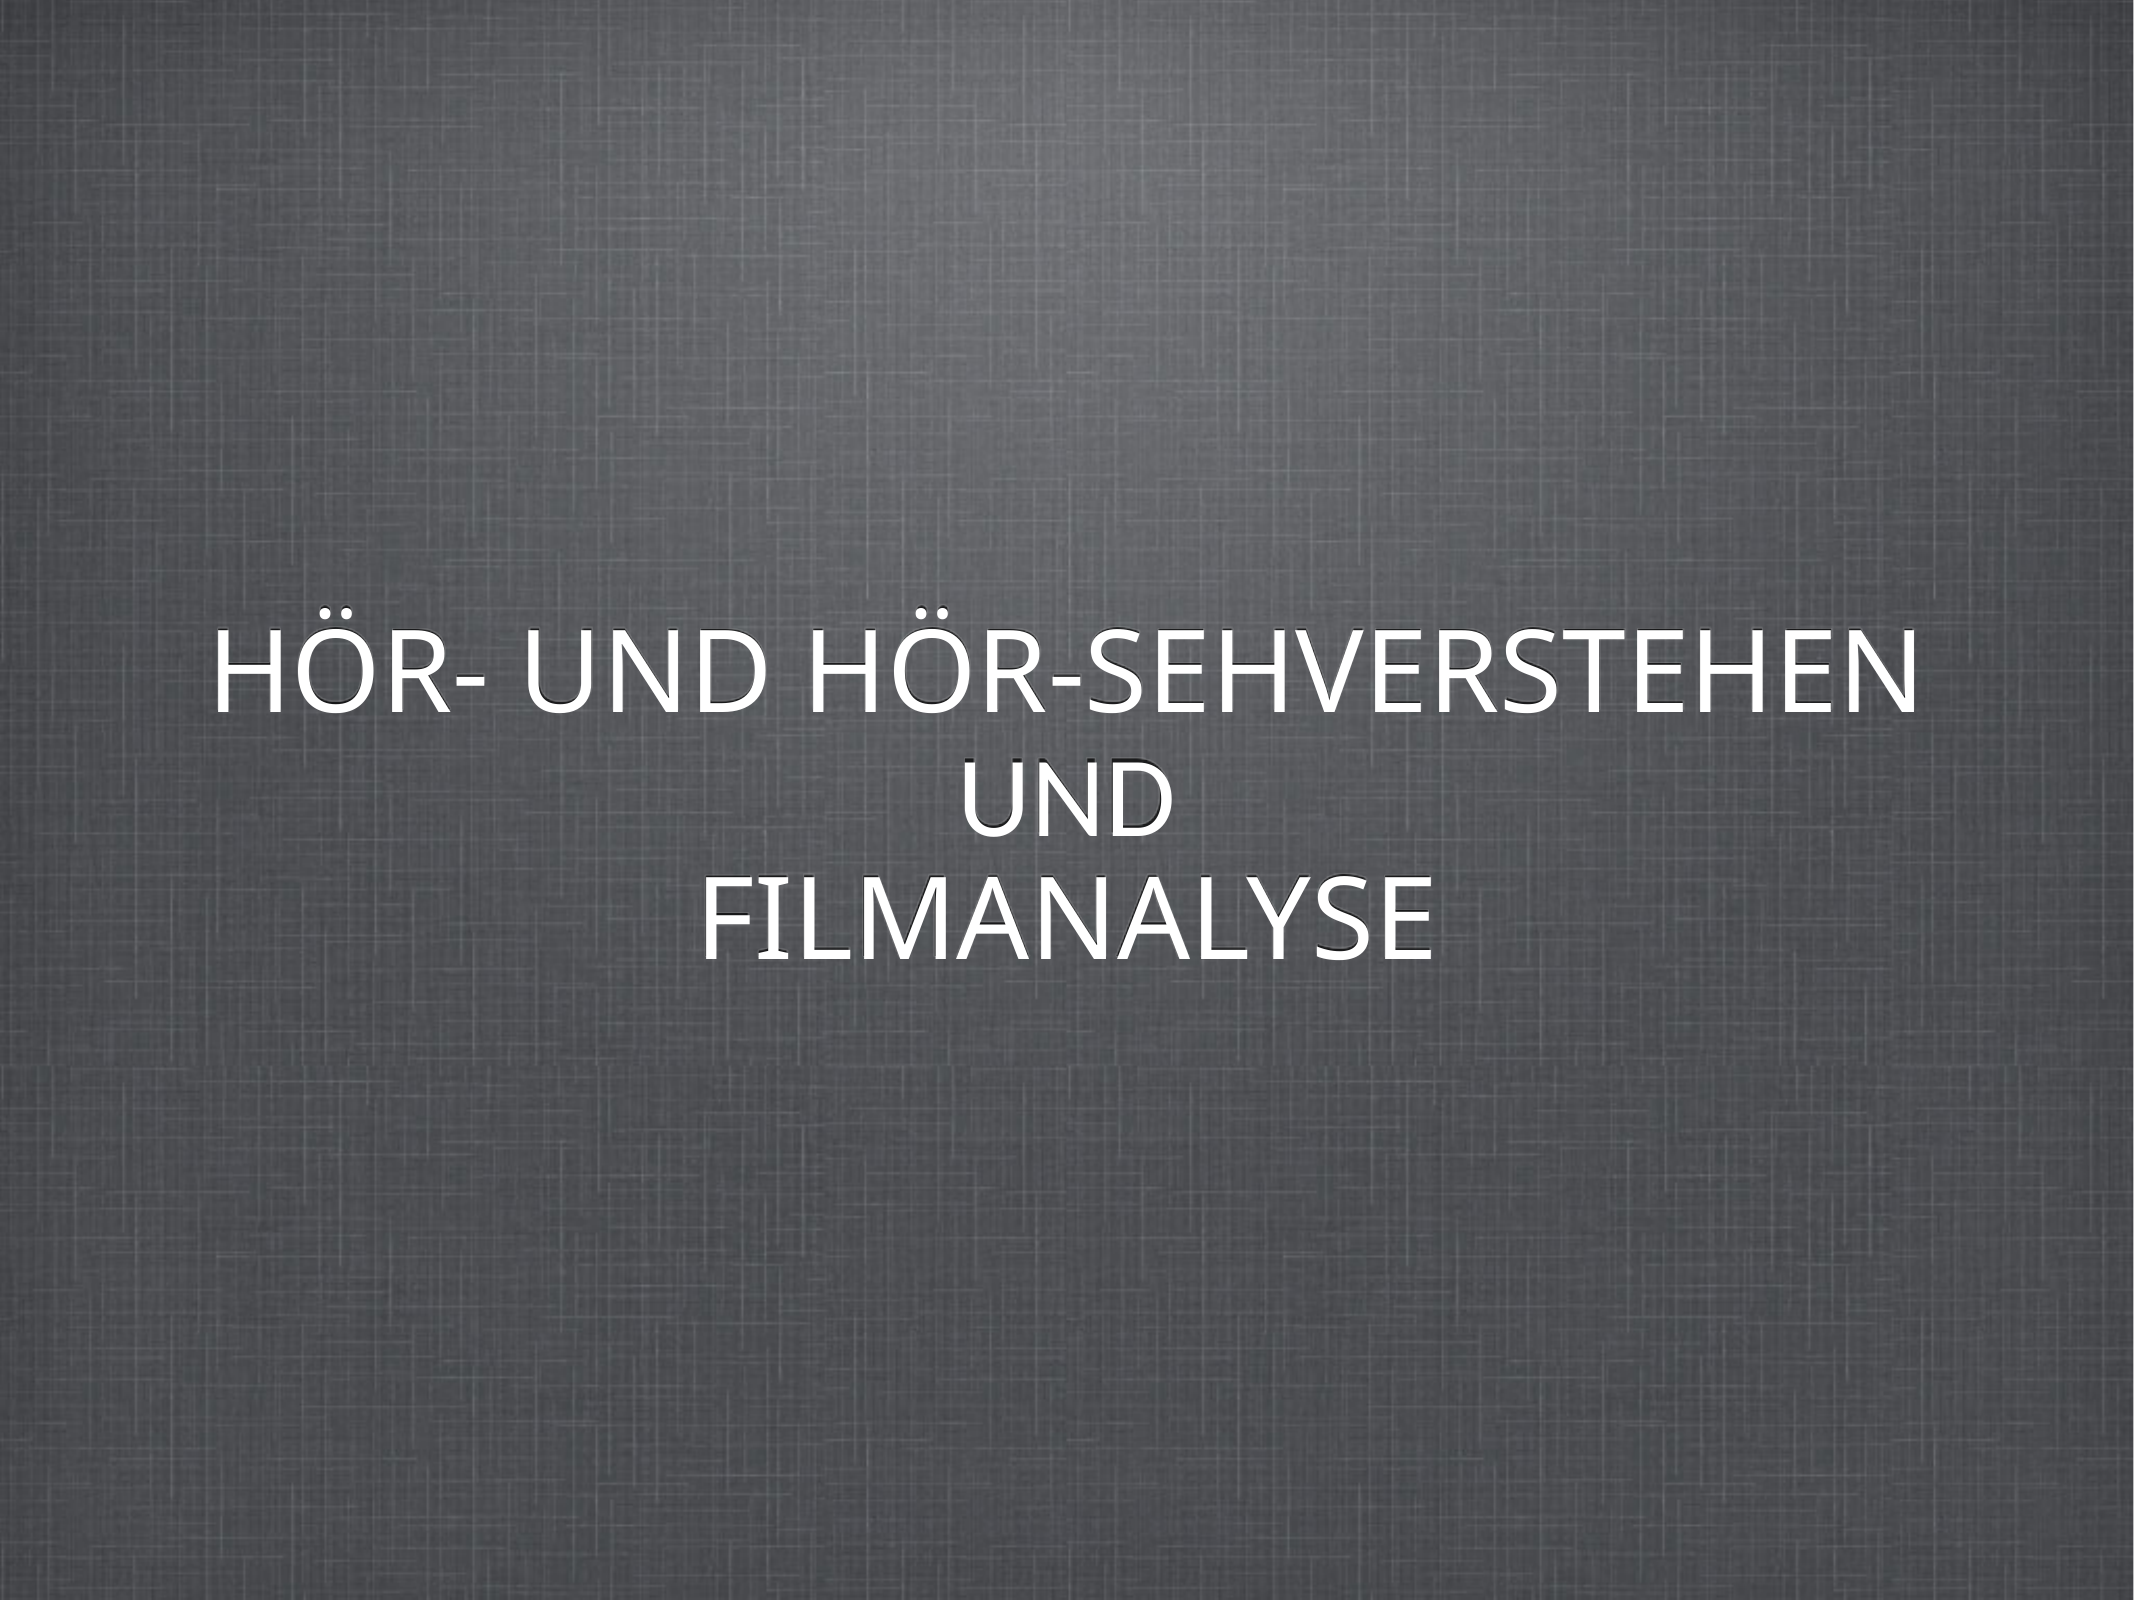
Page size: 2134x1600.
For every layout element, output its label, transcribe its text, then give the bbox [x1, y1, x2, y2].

picture [0, 0, 2134, 1600]
text_box HÖR- UND HÖR-SEHVERSTEHEN UND FILMANALYSE [179, 502, 1955, 1096]
